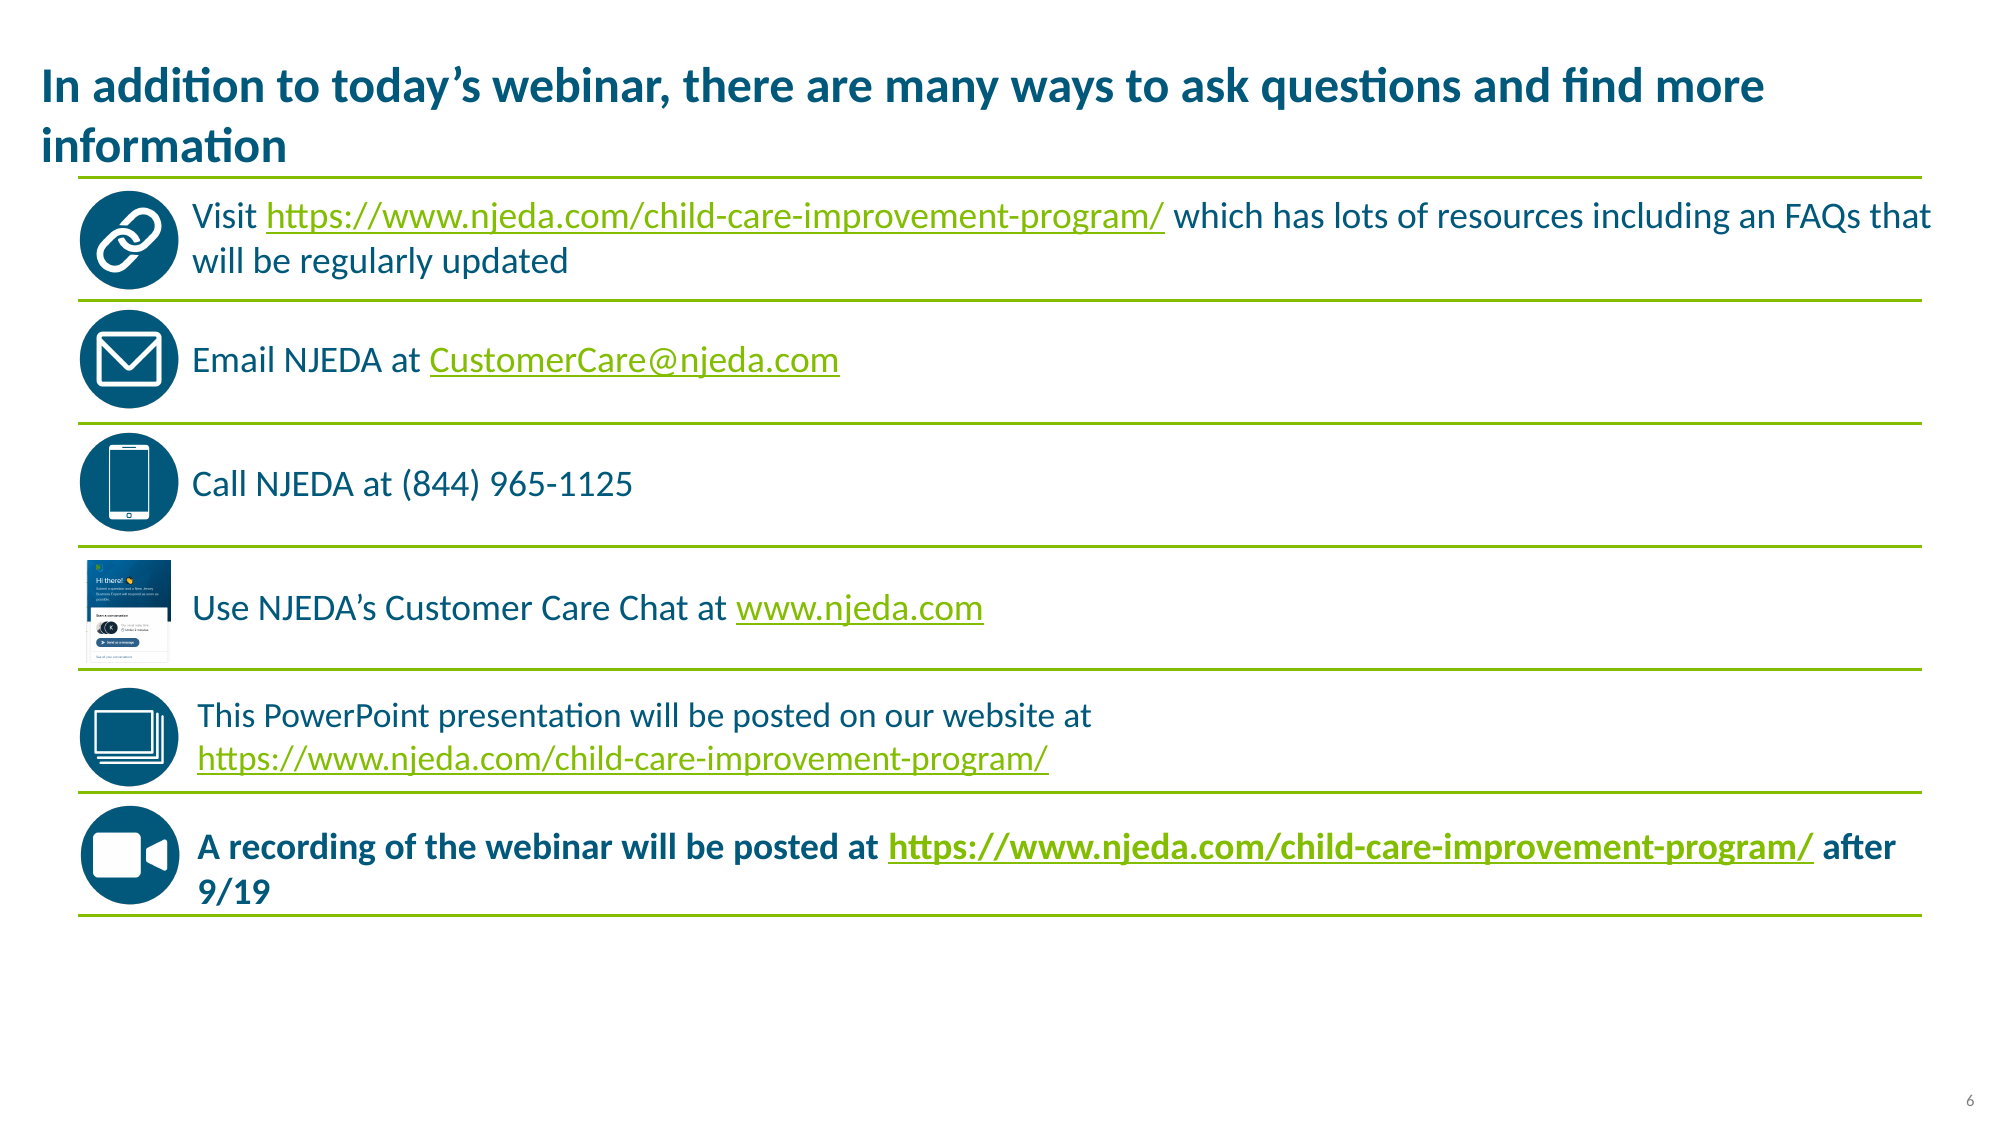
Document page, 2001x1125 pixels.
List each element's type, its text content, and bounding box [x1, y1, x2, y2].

text_box Use NJEDA’s Customer Care Chat at www.njeda.com [177, 575, 1955, 636]
text_box A recording of the webinar will be posted at https://www.njeda.com/child-care-improvement-program/ after 9/19 [187, 814, 1960, 920]
picture [75, 429, 182, 535]
picture [75, 684, 182, 791]
text_box Email NJEDA at CustomerCare@njeda.com [186, 327, 1356, 388]
picture [75, 306, 182, 412]
text_box This PowerPoint presentation will be posted on our website at https://www.njeda.com/child-care-improvement-program/ [182, 684, 1960, 785]
title In addition to today’s webinar, there are many ways to ask questions and find more information [26, 44, 1979, 157]
picture [75, 186, 182, 293]
text_box Visit https://www.njeda.com/child-care-improvement-program/ which has lots of resources including an FAQs that will be regularly updated [184, 184, 1979, 289]
picture [86, 560, 172, 664]
text_box Call NJEDA at (844) 965-1125 [186, 451, 1955, 512]
picture [77, 802, 184, 909]
